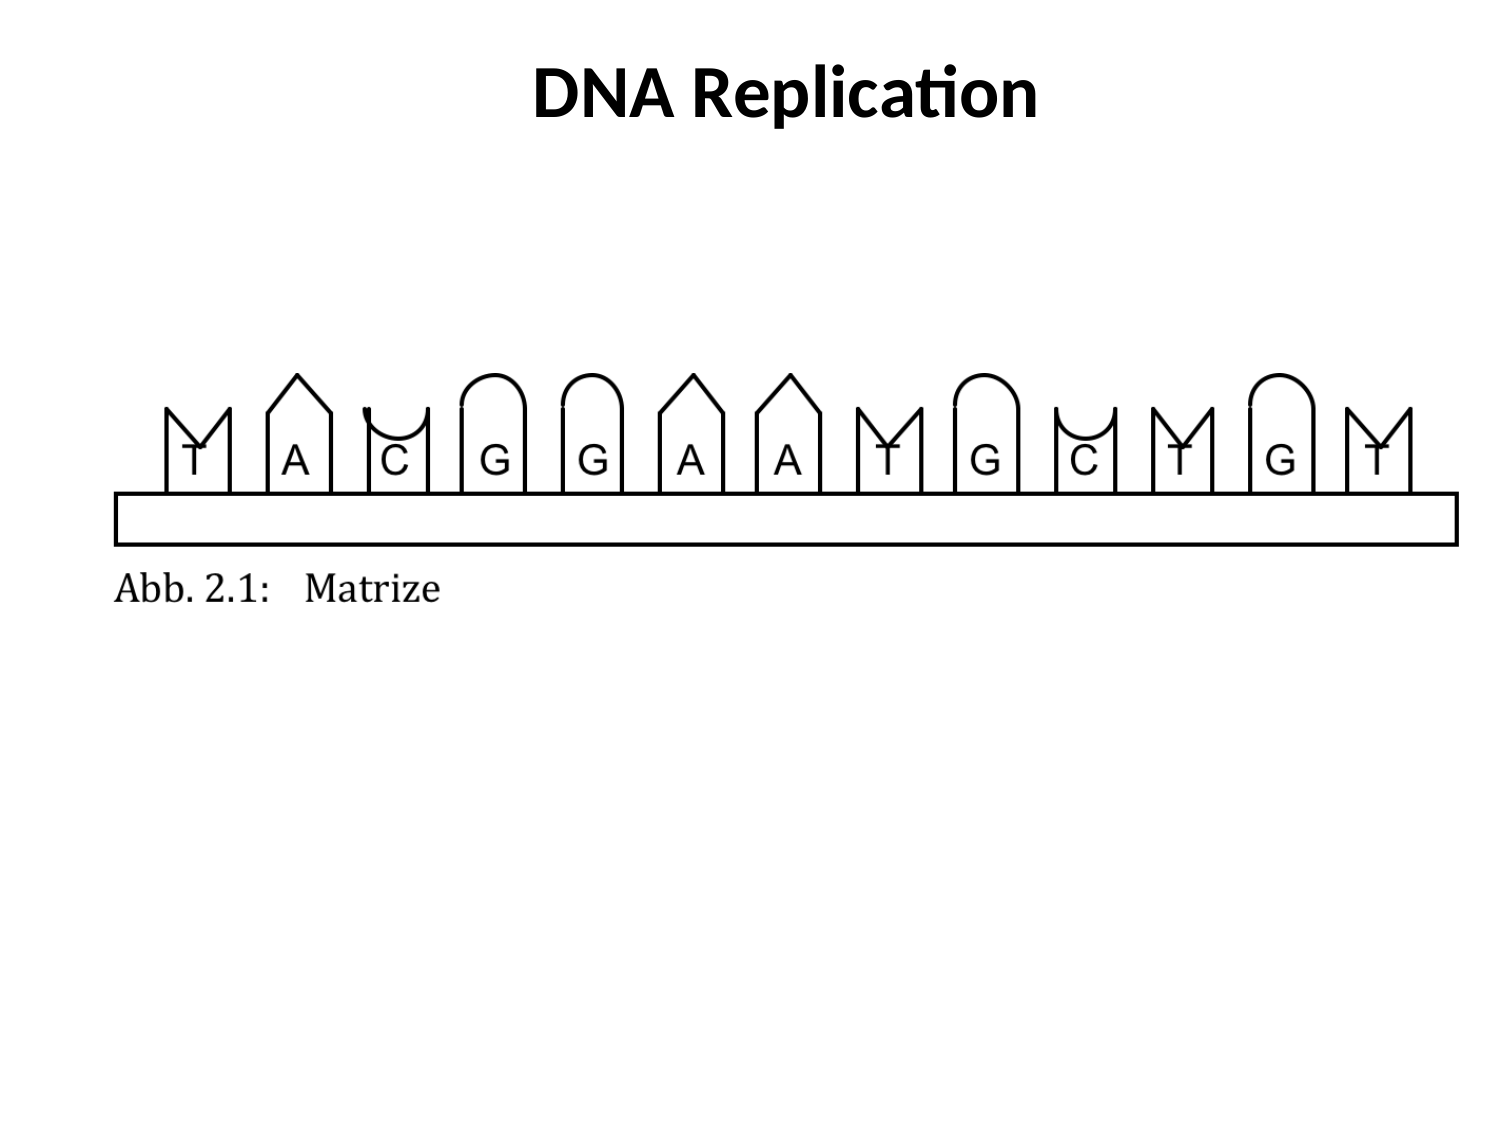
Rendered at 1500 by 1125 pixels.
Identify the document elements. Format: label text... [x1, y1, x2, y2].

text_box DNA Replication [518, 35, 1056, 140]
picture [0, 373, 1480, 640]
